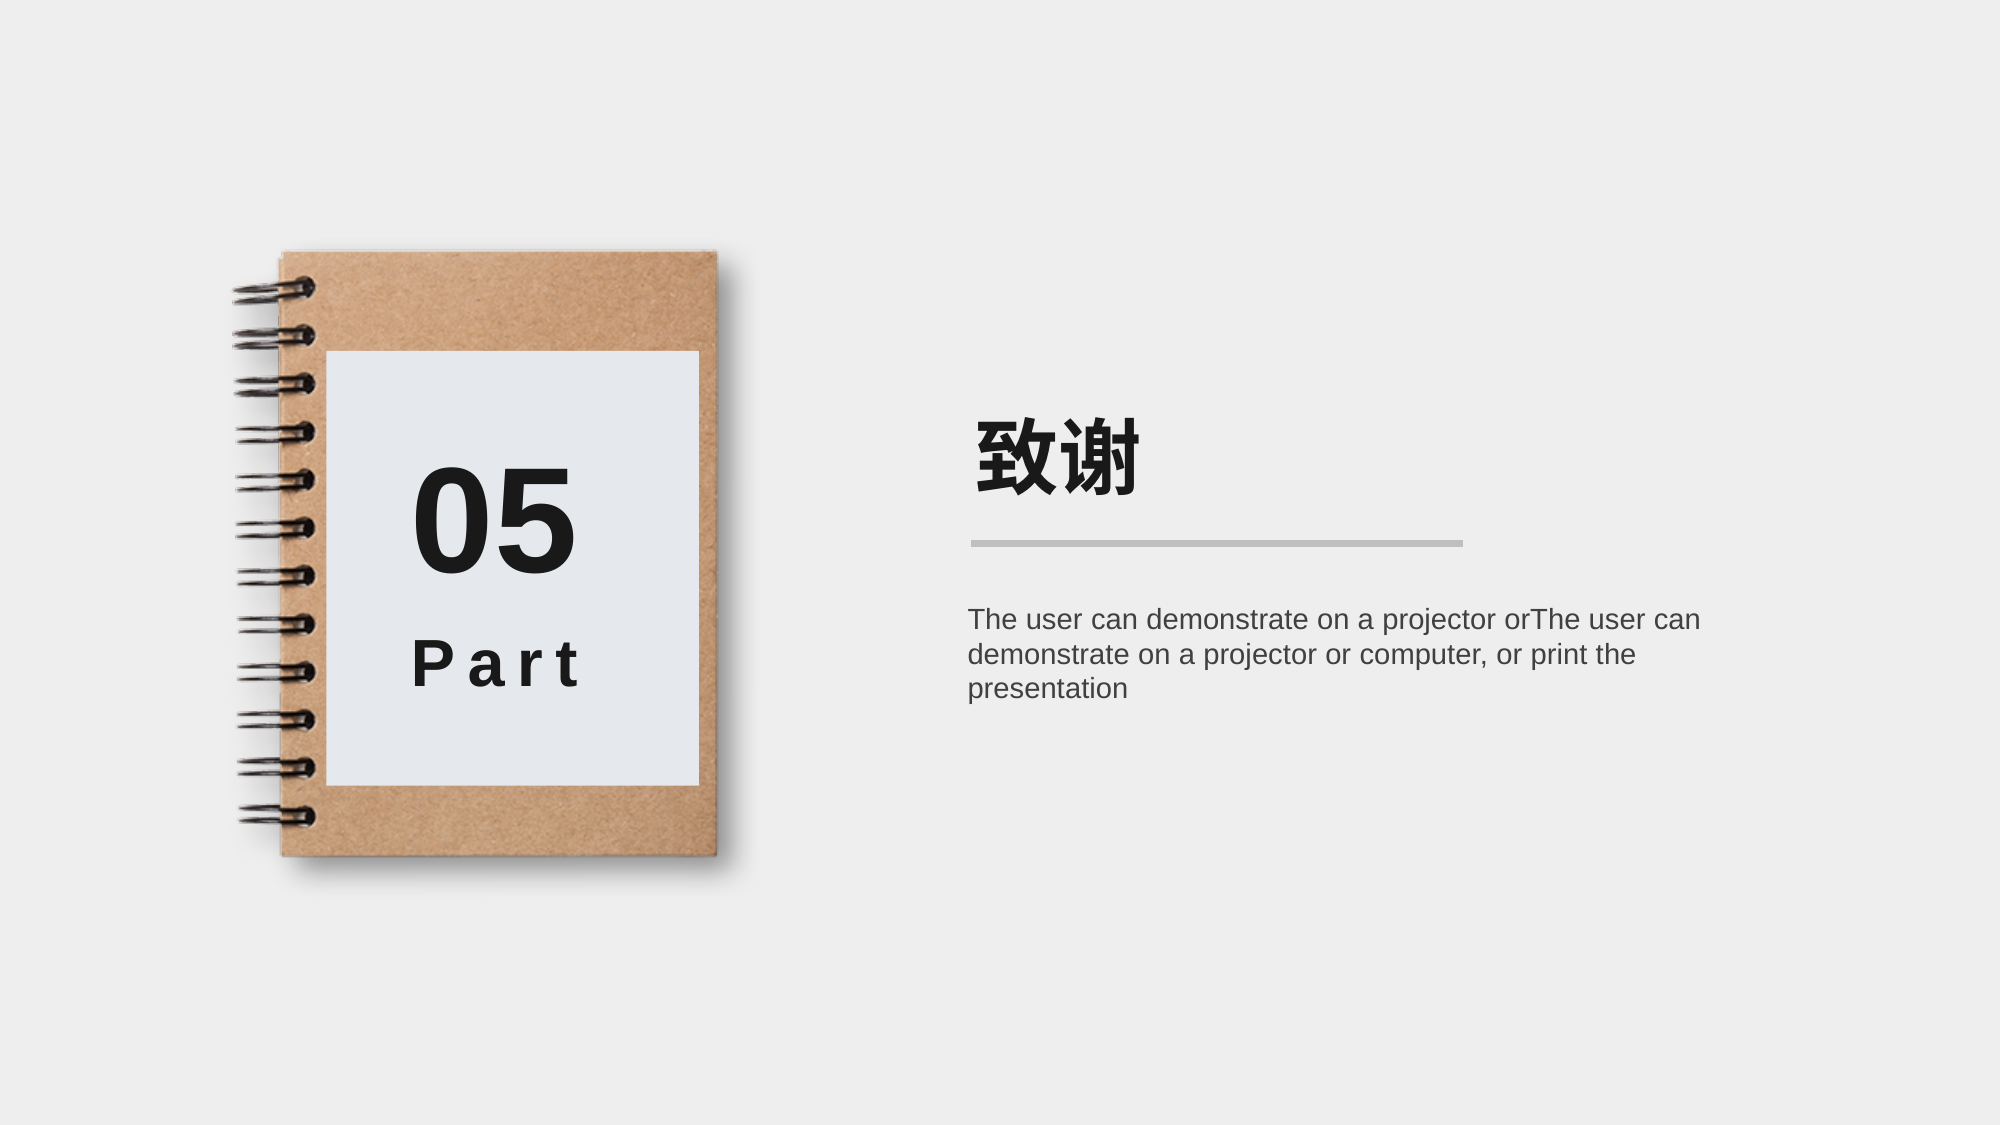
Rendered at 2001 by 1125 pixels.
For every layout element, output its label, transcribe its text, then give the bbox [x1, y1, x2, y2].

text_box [165, 201, 789, 925]
text_box The user can demonstrate on a projector orThe user can demonstrate on a projector or computer, or print the presentation [952, 592, 1719, 713]
text_box 致谢 [960, 397, 1218, 513]
